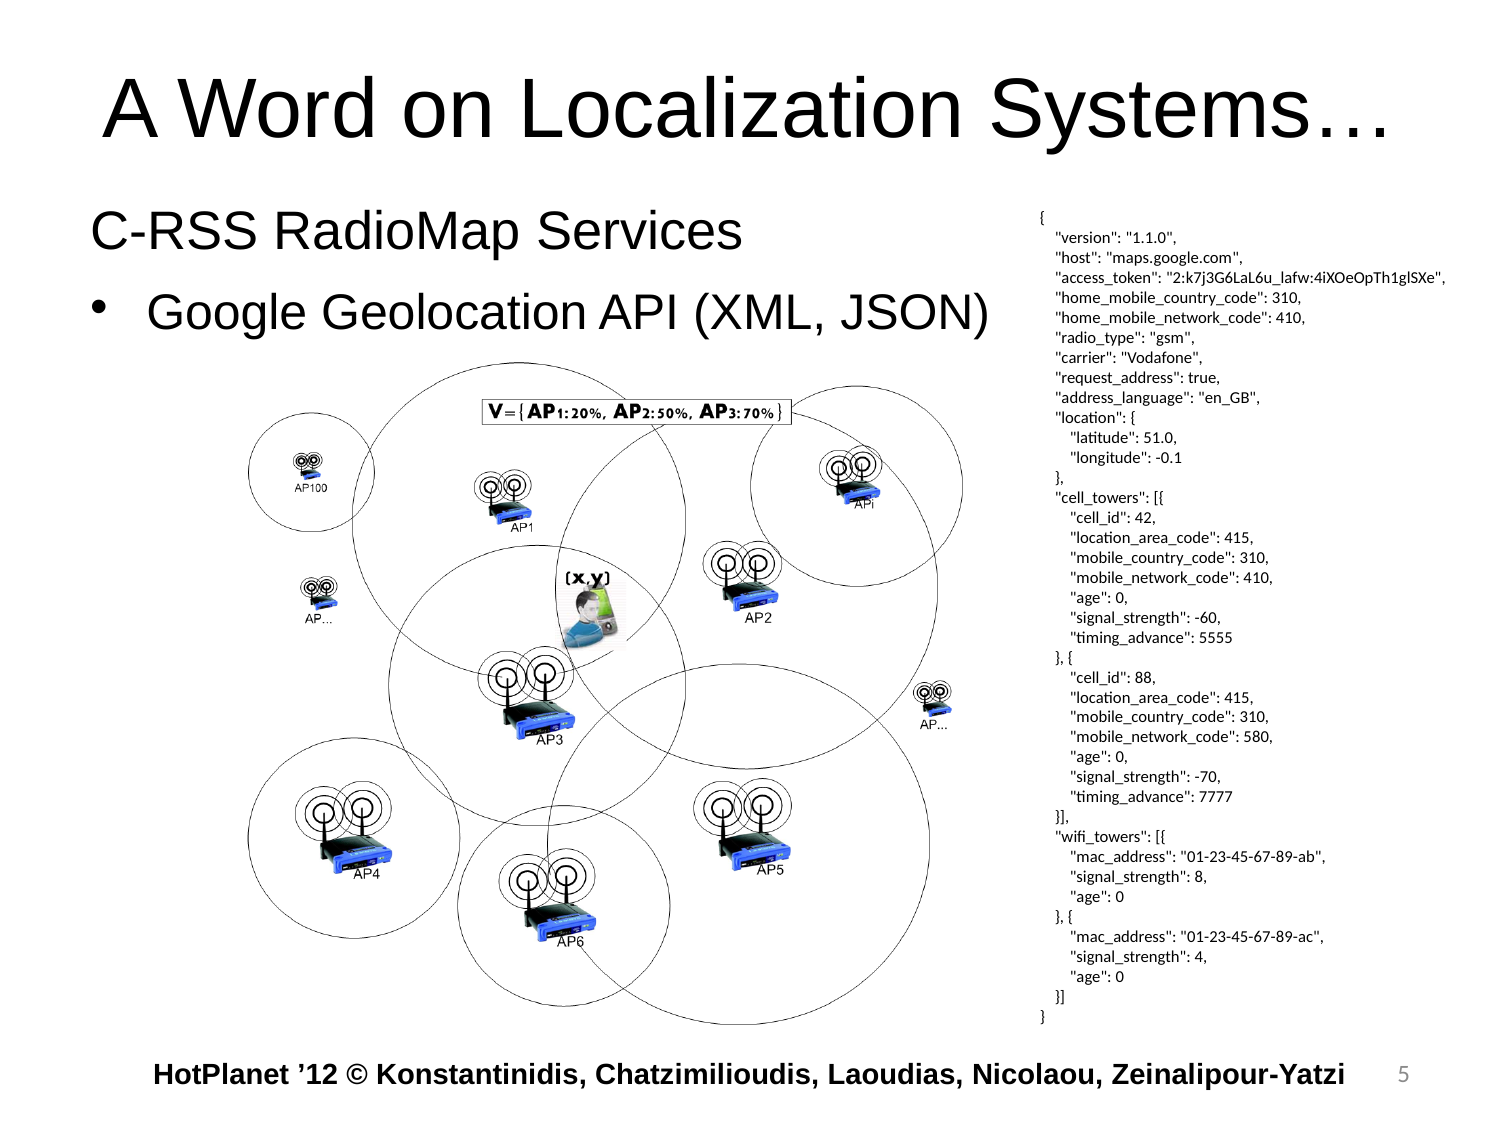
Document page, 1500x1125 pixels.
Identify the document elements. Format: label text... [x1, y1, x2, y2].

list C-RSS RadioMap Services Google Geolocation API (XML, JSON) [75, 187, 1425, 1005]
title A Word on Localization Systems… [75, 45, 1425, 163]
footer HotPlanet ’12 © Konstantinidis, Chatzimilioudis, Laoudias, Nicolaou, Zeinalipour-Yatzi [75, 1042, 1350, 1103]
picture [247, 361, 963, 1026]
slide_number 5 [1350, 1042, 1425, 1103]
text_box { "version": "1.1.0", "host": "maps.google.com", "access_token": "2:k7j3G6LaL6u_lafw:4iXOeOpTh1glSXe", "home_mobile_country_code": 310, "home_mobile_network_code": 410, "radio_type": "gsm", "carrier": "Vodafone", "request_address": true, "address_language": "en_GB", "location": { "latitude": 51.0, "longitude": -0.1 }, "cell_towers": [{ "cell_id": 42, "location_area_code": 415, "mobile_country_code": 310, "mobile_network_code": 410, "age": 0, "signal_strength": -60, "timing_advance": 5555 }, { "cell_id": 88, "location_area_code": 415, "mobile_country_code": 310, "mobile_network_code": 580, "age": 0, "signal_strength": -70, "timing_advance": 7777 }], "wifi_towers": [{ "mac_address": "01-23-45-67-89-ab", "signal_strength": 8, "age": 0 }, { "mac_address": "01-23-45-67-89-ac", "signal_strength": 4, "age": 0 }] } [1024, 199, 1500, 1034]
